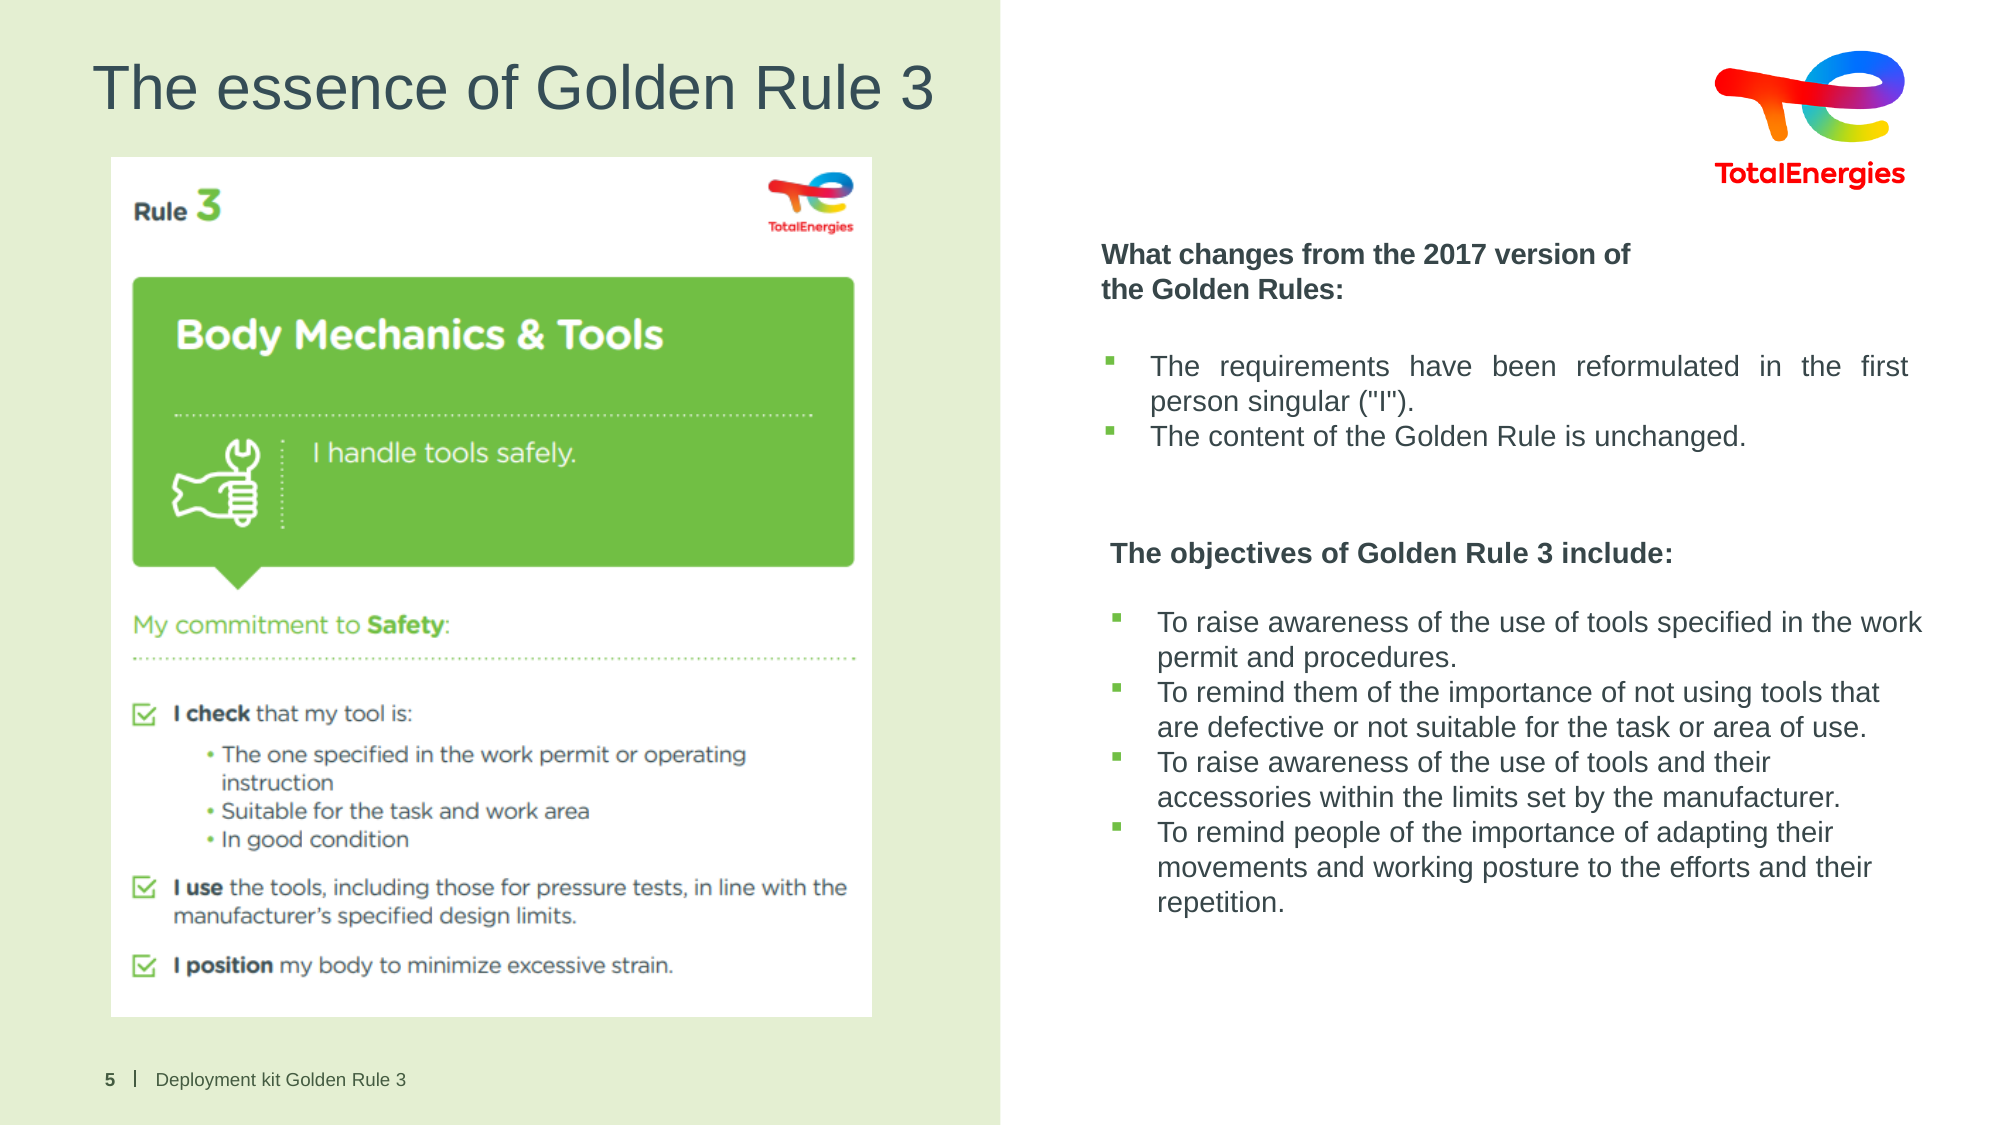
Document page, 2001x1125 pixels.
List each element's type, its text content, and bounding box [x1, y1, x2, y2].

text_box What changes from the 2017 version of the Golden Rules: [1086, 228, 1675, 313]
footer Deployment kit Golden Rule 3 [140, 1058, 732, 1100]
title The essence of Golden Rule 3 [77, 39, 1672, 206]
picture [1688, 24, 1931, 216]
picture [111, 157, 872, 1017]
text_box The requirements have been reformulated in the first person singular ("I"). The content of the Golden Rule is unchanged. [1088, 339, 1925, 506]
slide_number 5 [35, 1058, 131, 1100]
text_box [0, 0, 1001, 1125]
text_box The objectives of Golden Rule 3 include: To raise awareness of the use of tools specified in the work permit and procedures. To remind them of the importance of not using tools that are defective or not suitable for the task or area of use. To raise awareness of the use of tools and their accessories within the limits set by the manufacturer. To remind people of the importance of adapting their movements and working posture to the efforts and their repetition. [1110, 533, 1925, 919]
